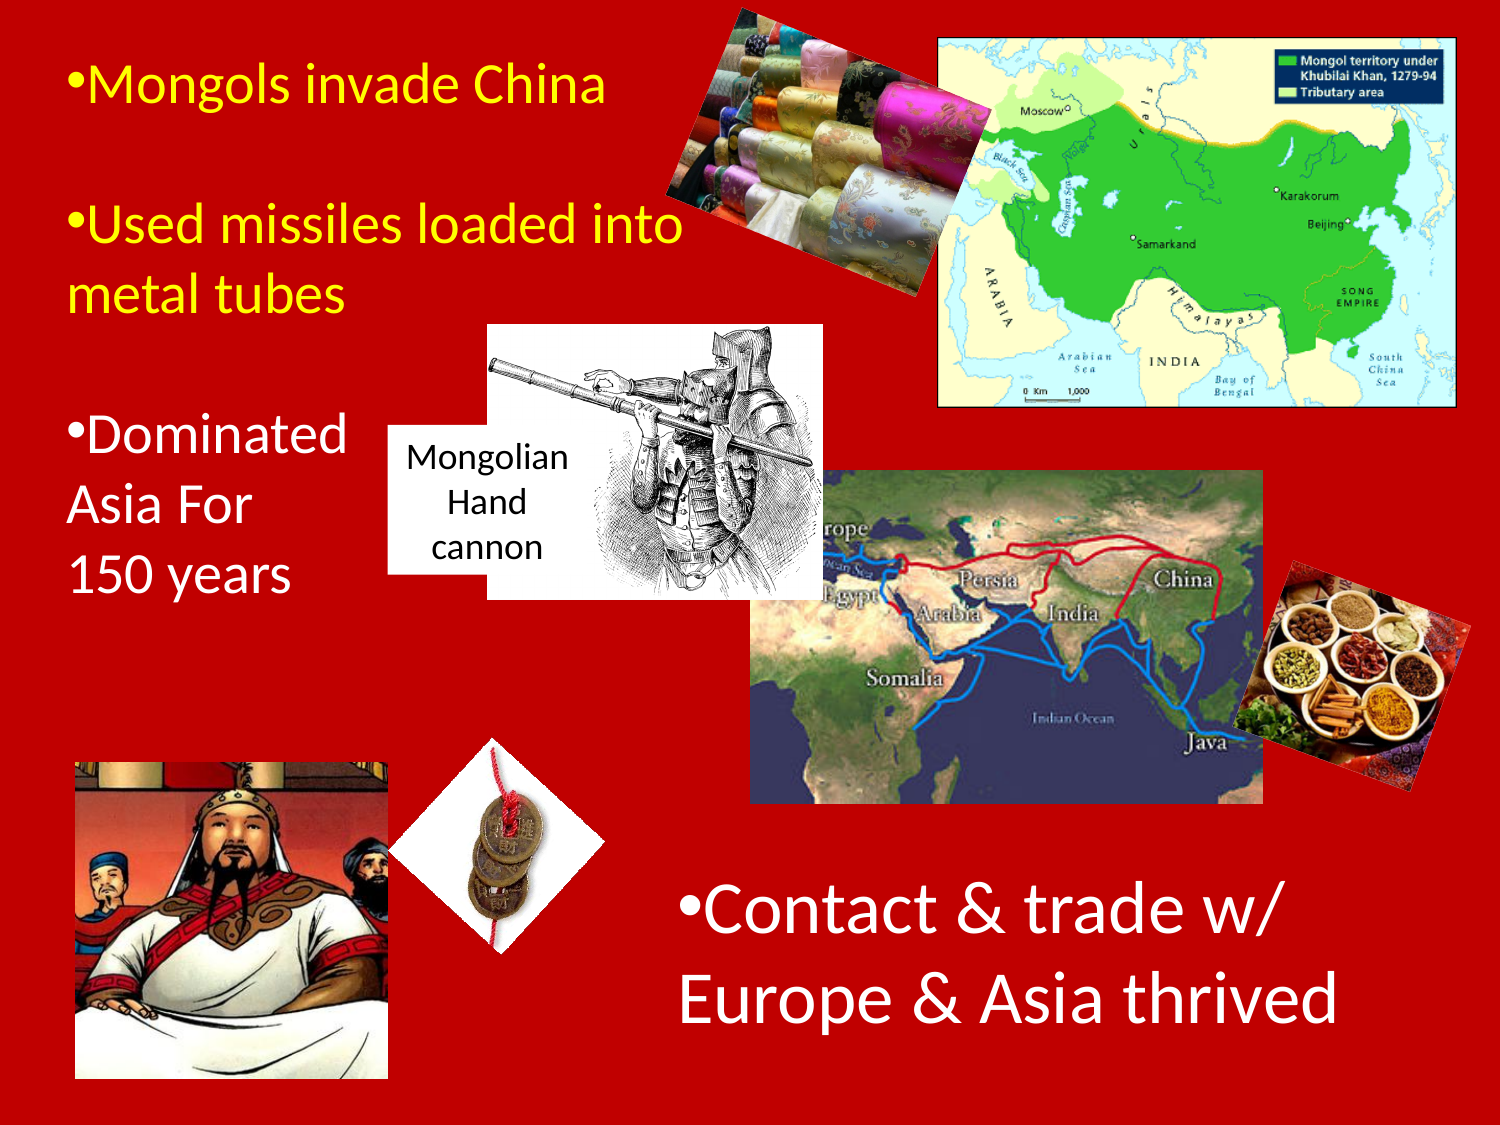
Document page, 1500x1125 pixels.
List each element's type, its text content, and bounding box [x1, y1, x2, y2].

picture [666, 8, 1457, 409]
picture [74, 738, 605, 1079]
text_box Contact & trade w/ Europe & Asia thrived [662, 791, 1413, 1047]
text_box Mongols invade China Used missiles loaded into metal tubes Dominated Asia For 150 years [51, 37, 724, 792]
picture [487, 324, 1470, 804]
text_box Mongolian Hand cannon [387, 424, 482, 575]
